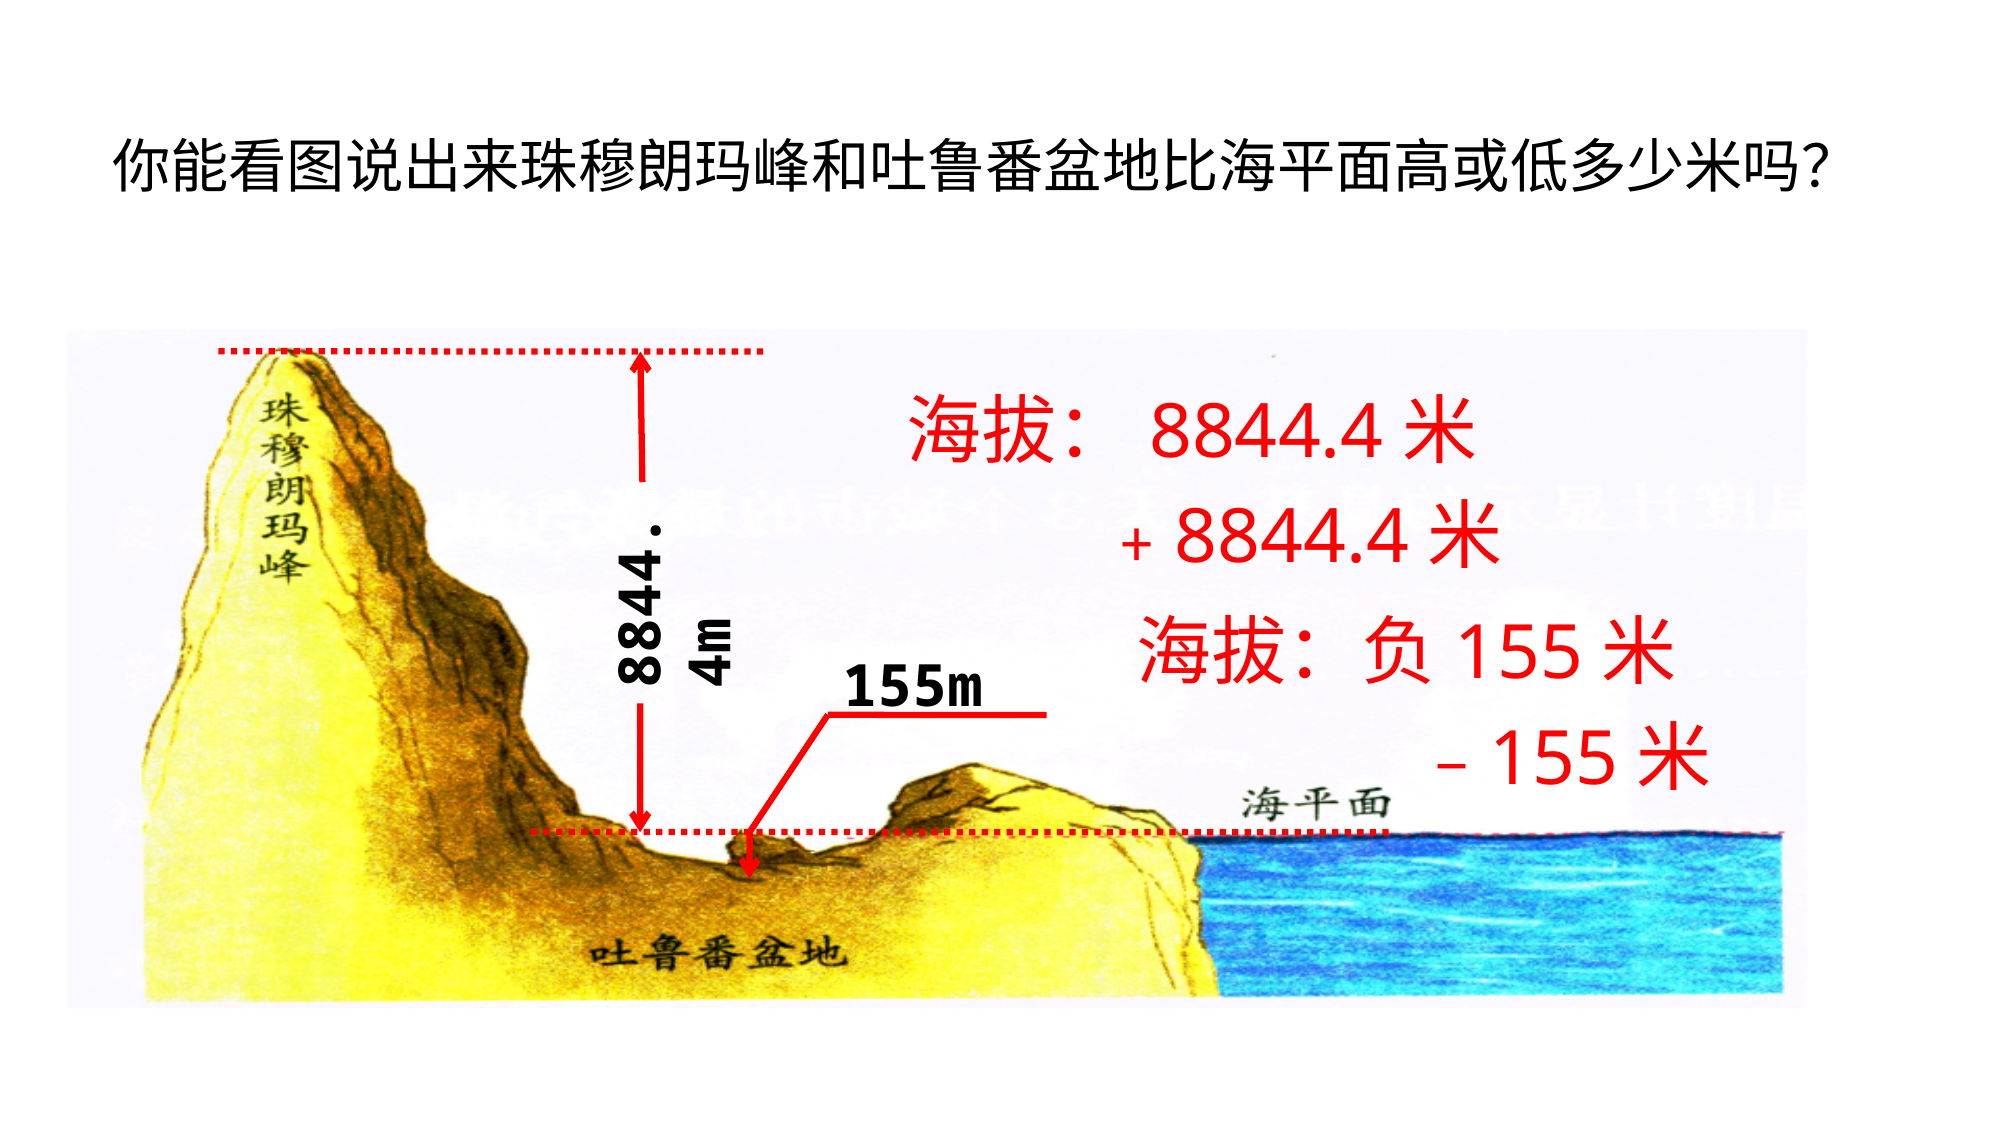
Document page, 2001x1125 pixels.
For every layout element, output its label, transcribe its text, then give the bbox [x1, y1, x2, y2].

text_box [65, 328, 1810, 1010]
text_box 你能看图说出来珠穆朗玛峰和吐鲁番盆地比海平面高或低多少米吗？ [97, 86, 1968, 207]
